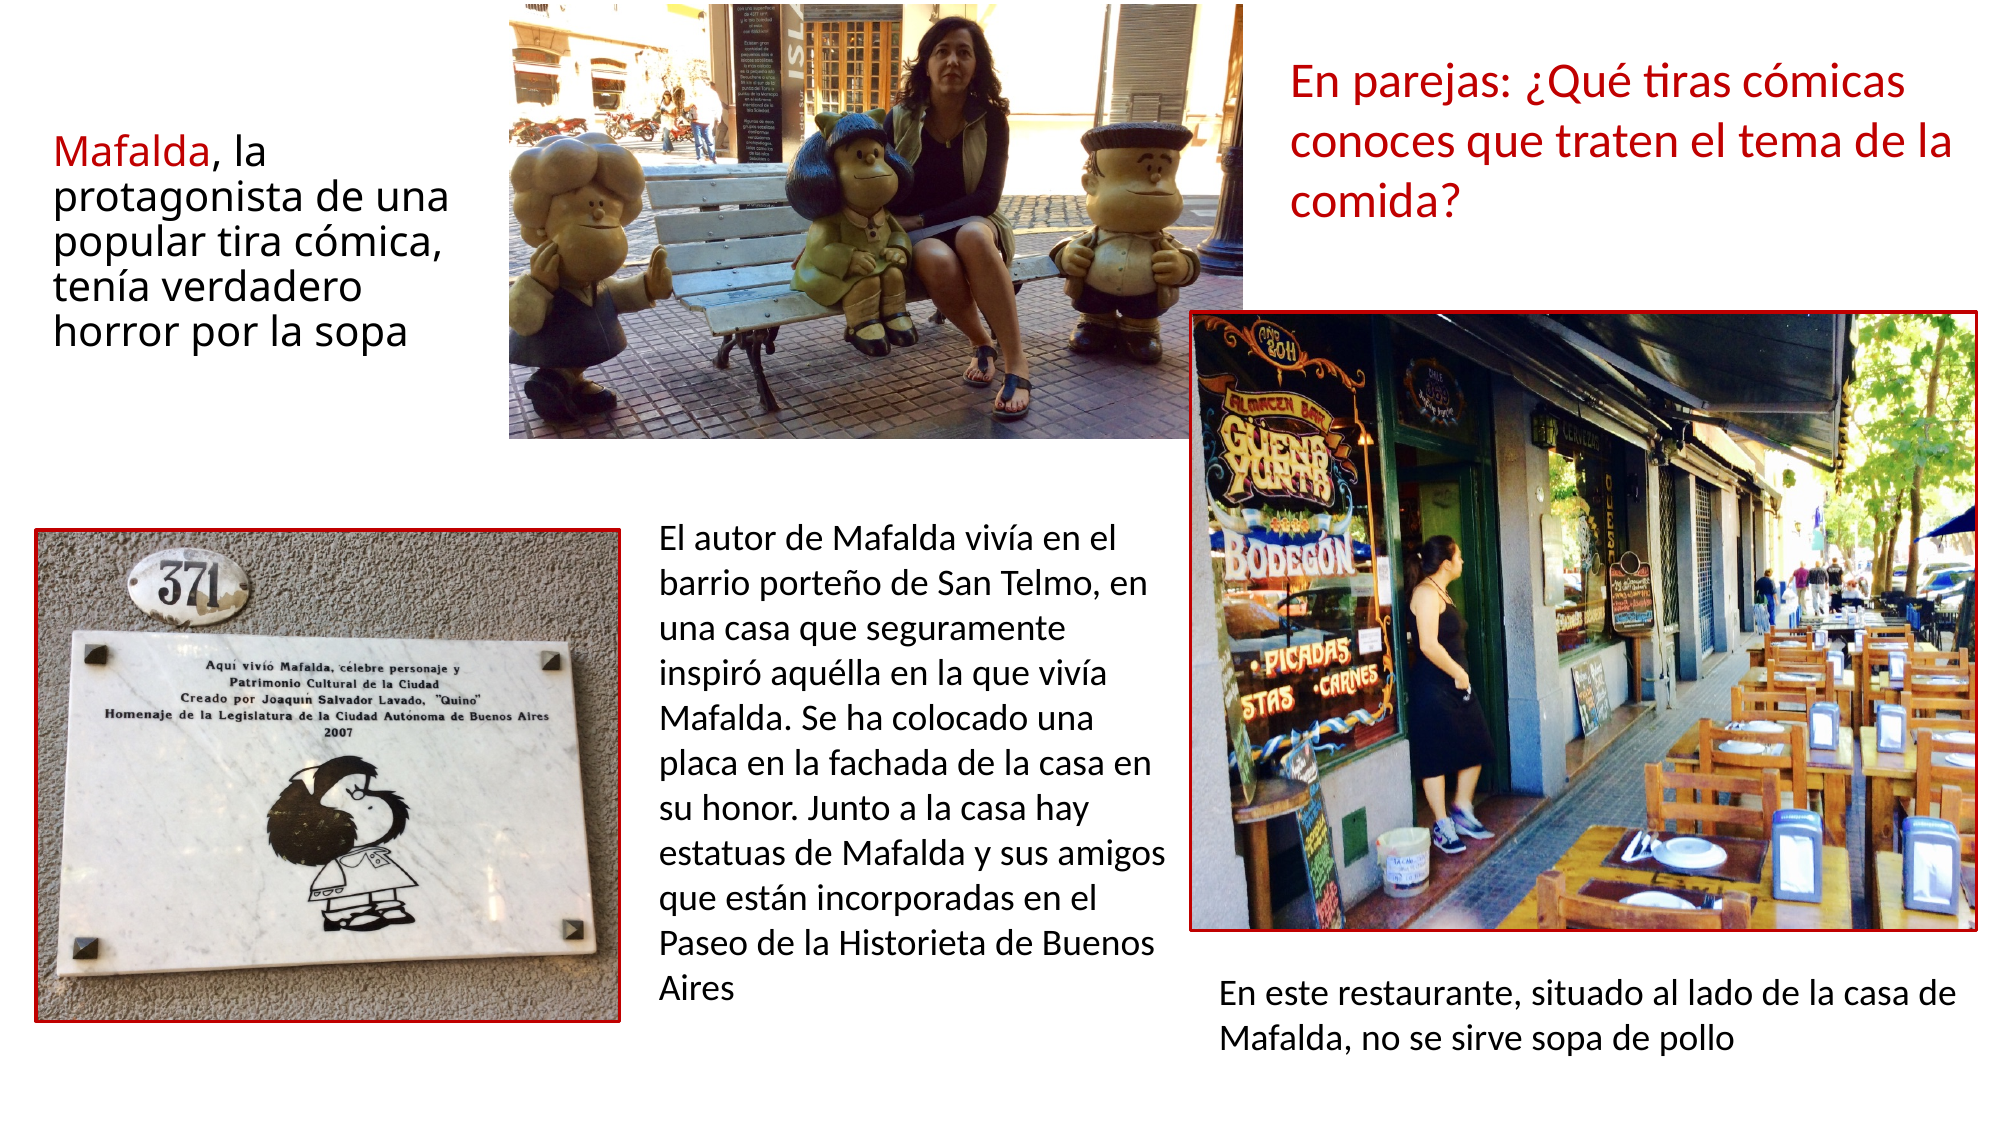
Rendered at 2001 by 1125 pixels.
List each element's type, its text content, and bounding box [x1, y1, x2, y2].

picture [37, 531, 619, 1020]
text_box En parejas: ¿Qué tiras cómicas conoces que traten el tema de la comida? [1275, 39, 1975, 280]
title Mafalda, la protagonista de una popular tira cómica, tenía verdadero horror por la sopa [37, 39, 491, 447]
text_box El autor de Mafalda vivía en el barrio porteño de San Telmo, en una casa que seguramente inspiró aquélla en la que vivía Mafalda. Se ha colocado una placa en la fachada de la casa en su honor. Junto a la casa hay estatuas de Mafalda y sus amigos que están incorporadas en el Paseo de la Historieta de Buenos Aires [643, 505, 1190, 1016]
picture [509, 4, 1975, 929]
text_box En este restaurante, situado al lado de la casa de Mafalda, no se sirve sopa de pollo [1203, 960, 1975, 1065]
